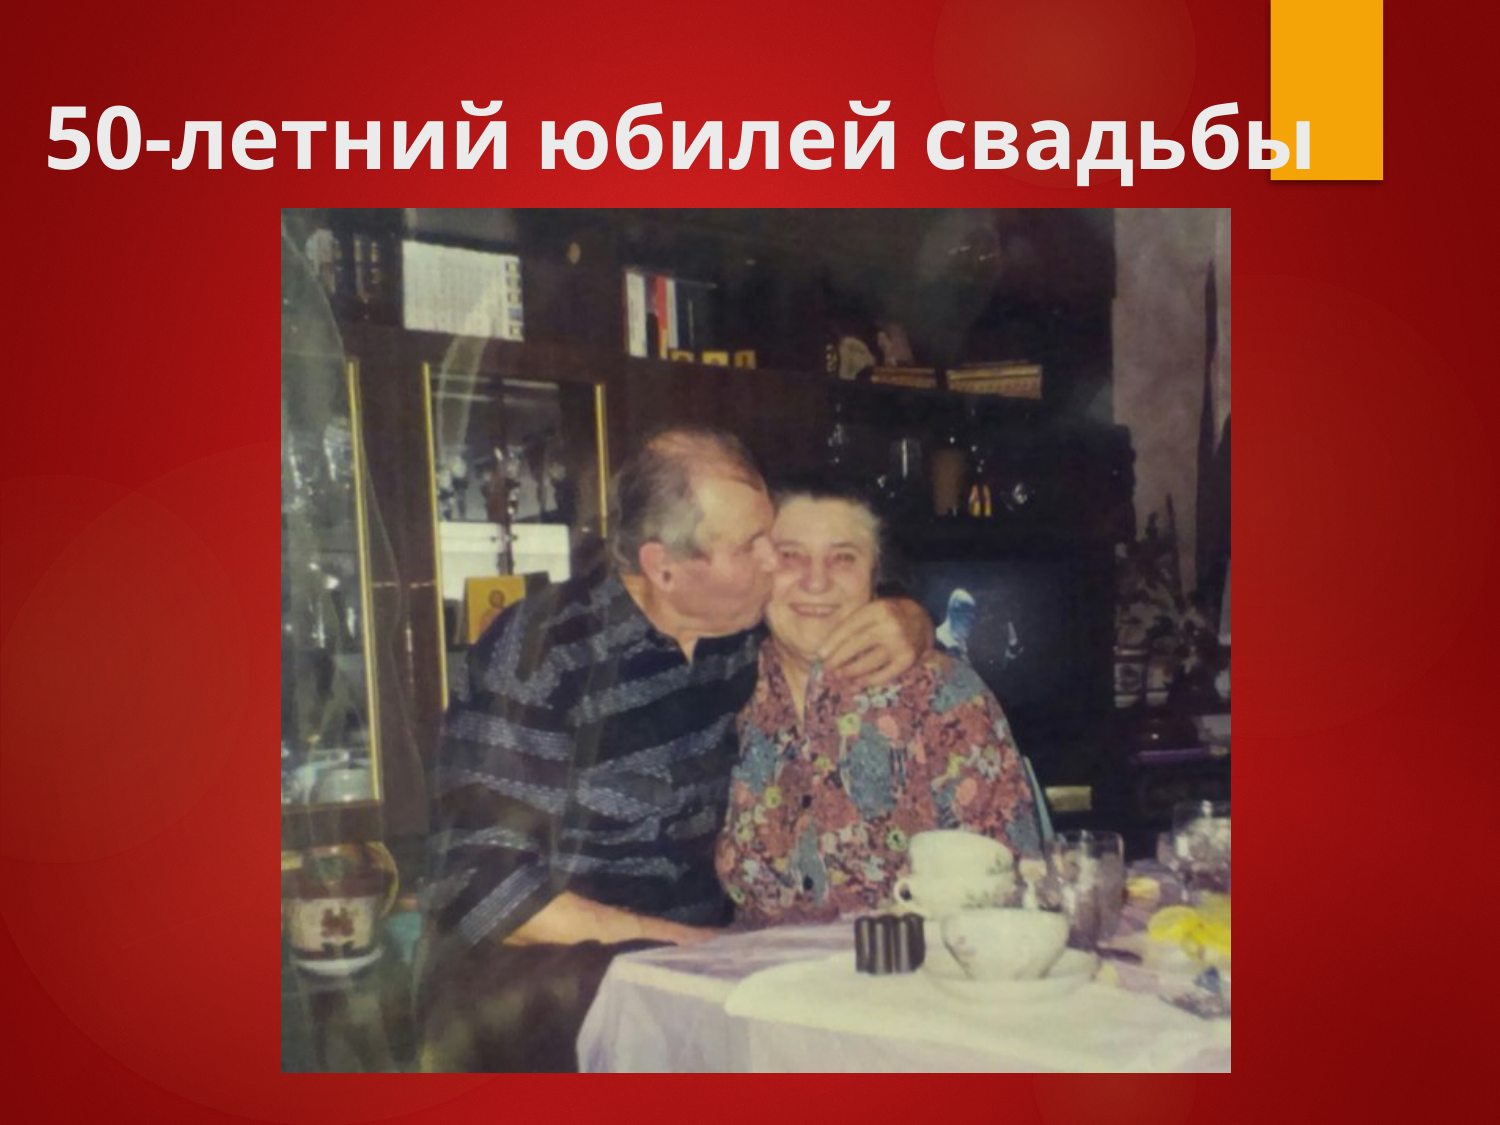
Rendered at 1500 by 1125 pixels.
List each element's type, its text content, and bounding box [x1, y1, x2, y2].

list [280, 207, 1231, 1074]
title 50-летний юбилей свадьбы [29, 74, 1483, 304]
